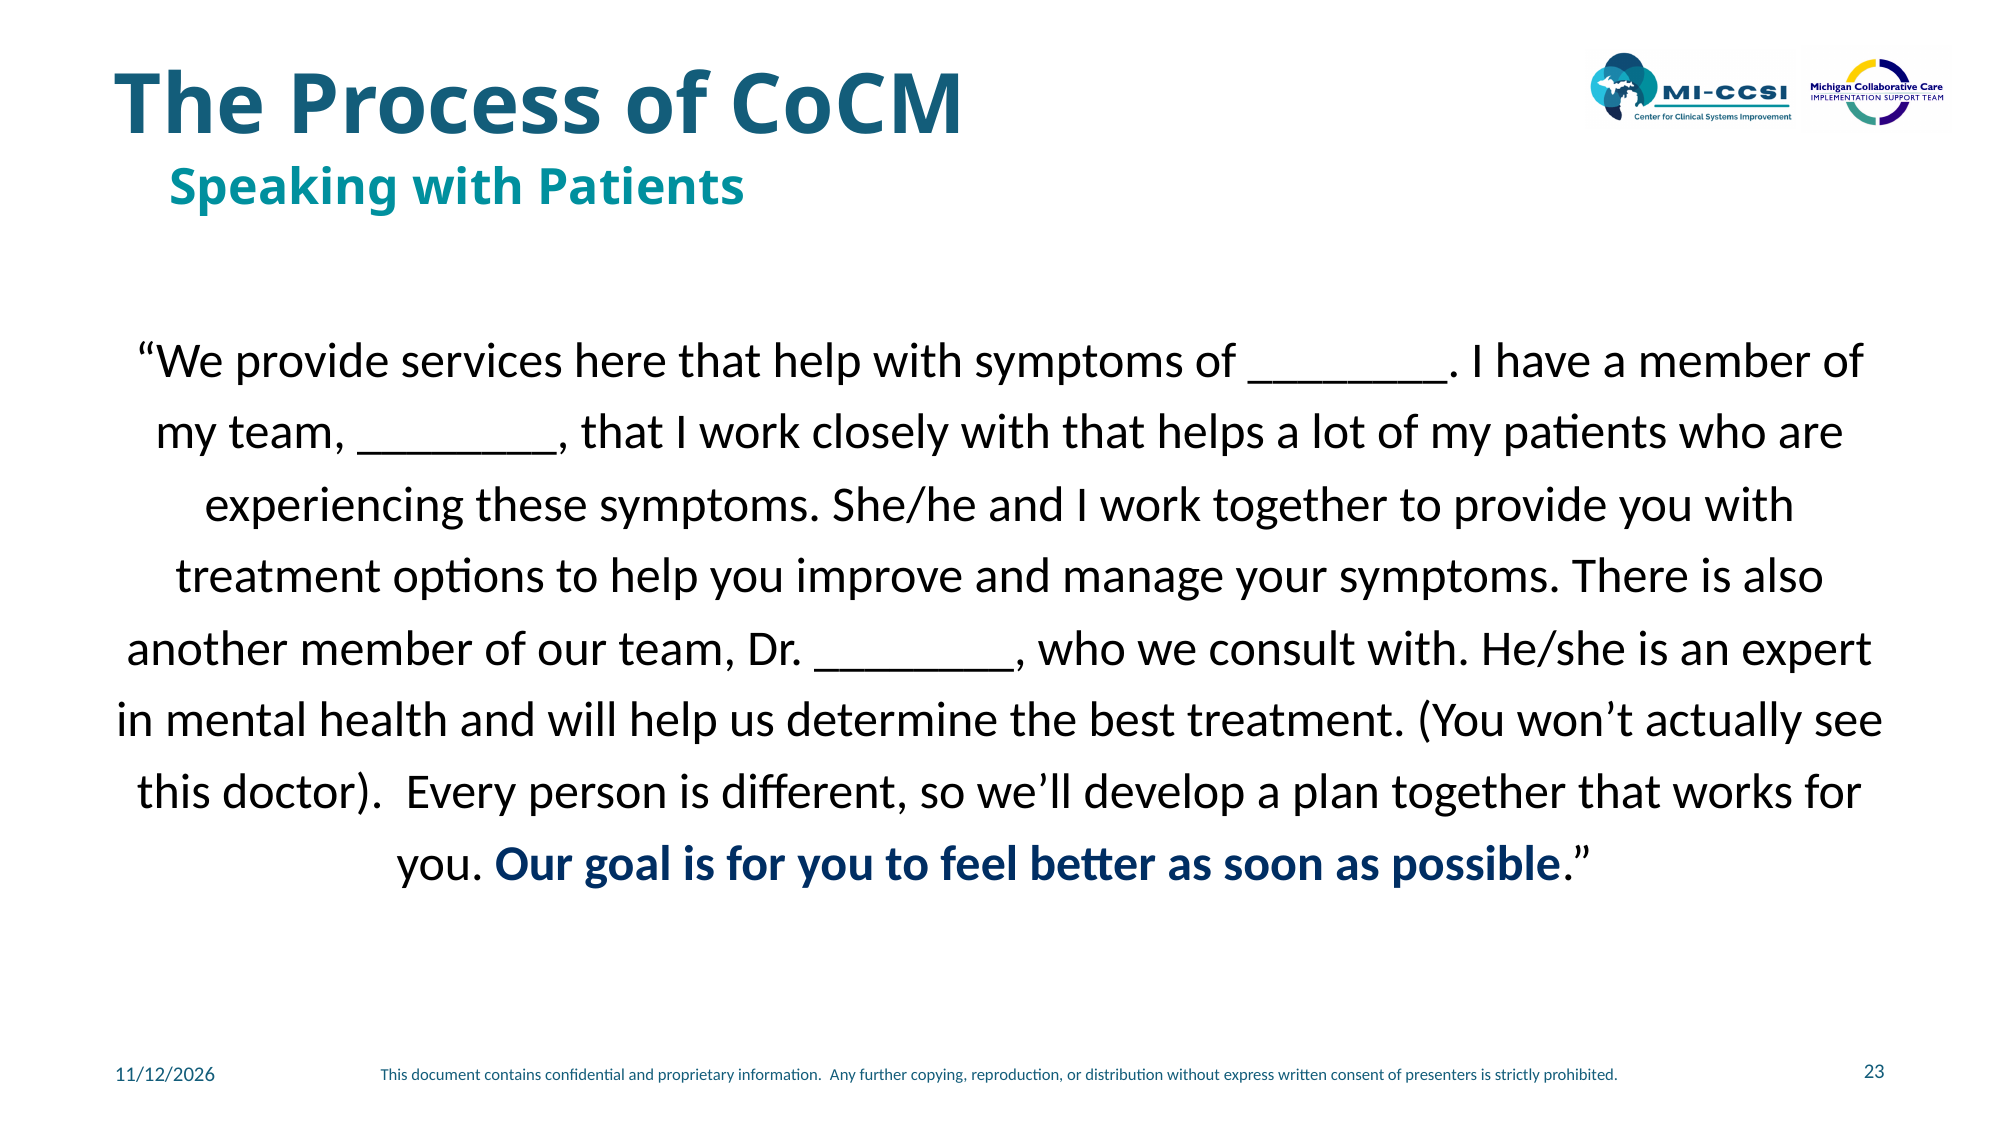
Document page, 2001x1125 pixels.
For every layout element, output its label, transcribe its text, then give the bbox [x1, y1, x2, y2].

text_box “We provide services here that help with symptoms of ________. I have a member of my team, ________, that I work closely with that helps a lot of my patients who are experiencing these symptoms. She/he and I work together to provide you with treatment options to help you improve and manage your symptoms. There is also another member of our team, Dr. ________, who we consult with. He/she is an expert in mental health and will help us determine the best treatment. (You won’t actually see this doctor). Every person is different, so we’ll develop a plan together that works for you. Our goal is for you to feel better as soon as possible.” [98, 307, 1902, 921]
picture [1585, 49, 1796, 59]
picture [1801, 45, 1952, 133]
title The Process of CoCM [98, 59, 1861, 154]
list Speaking with Patients [154, 87, 1903, 223]
